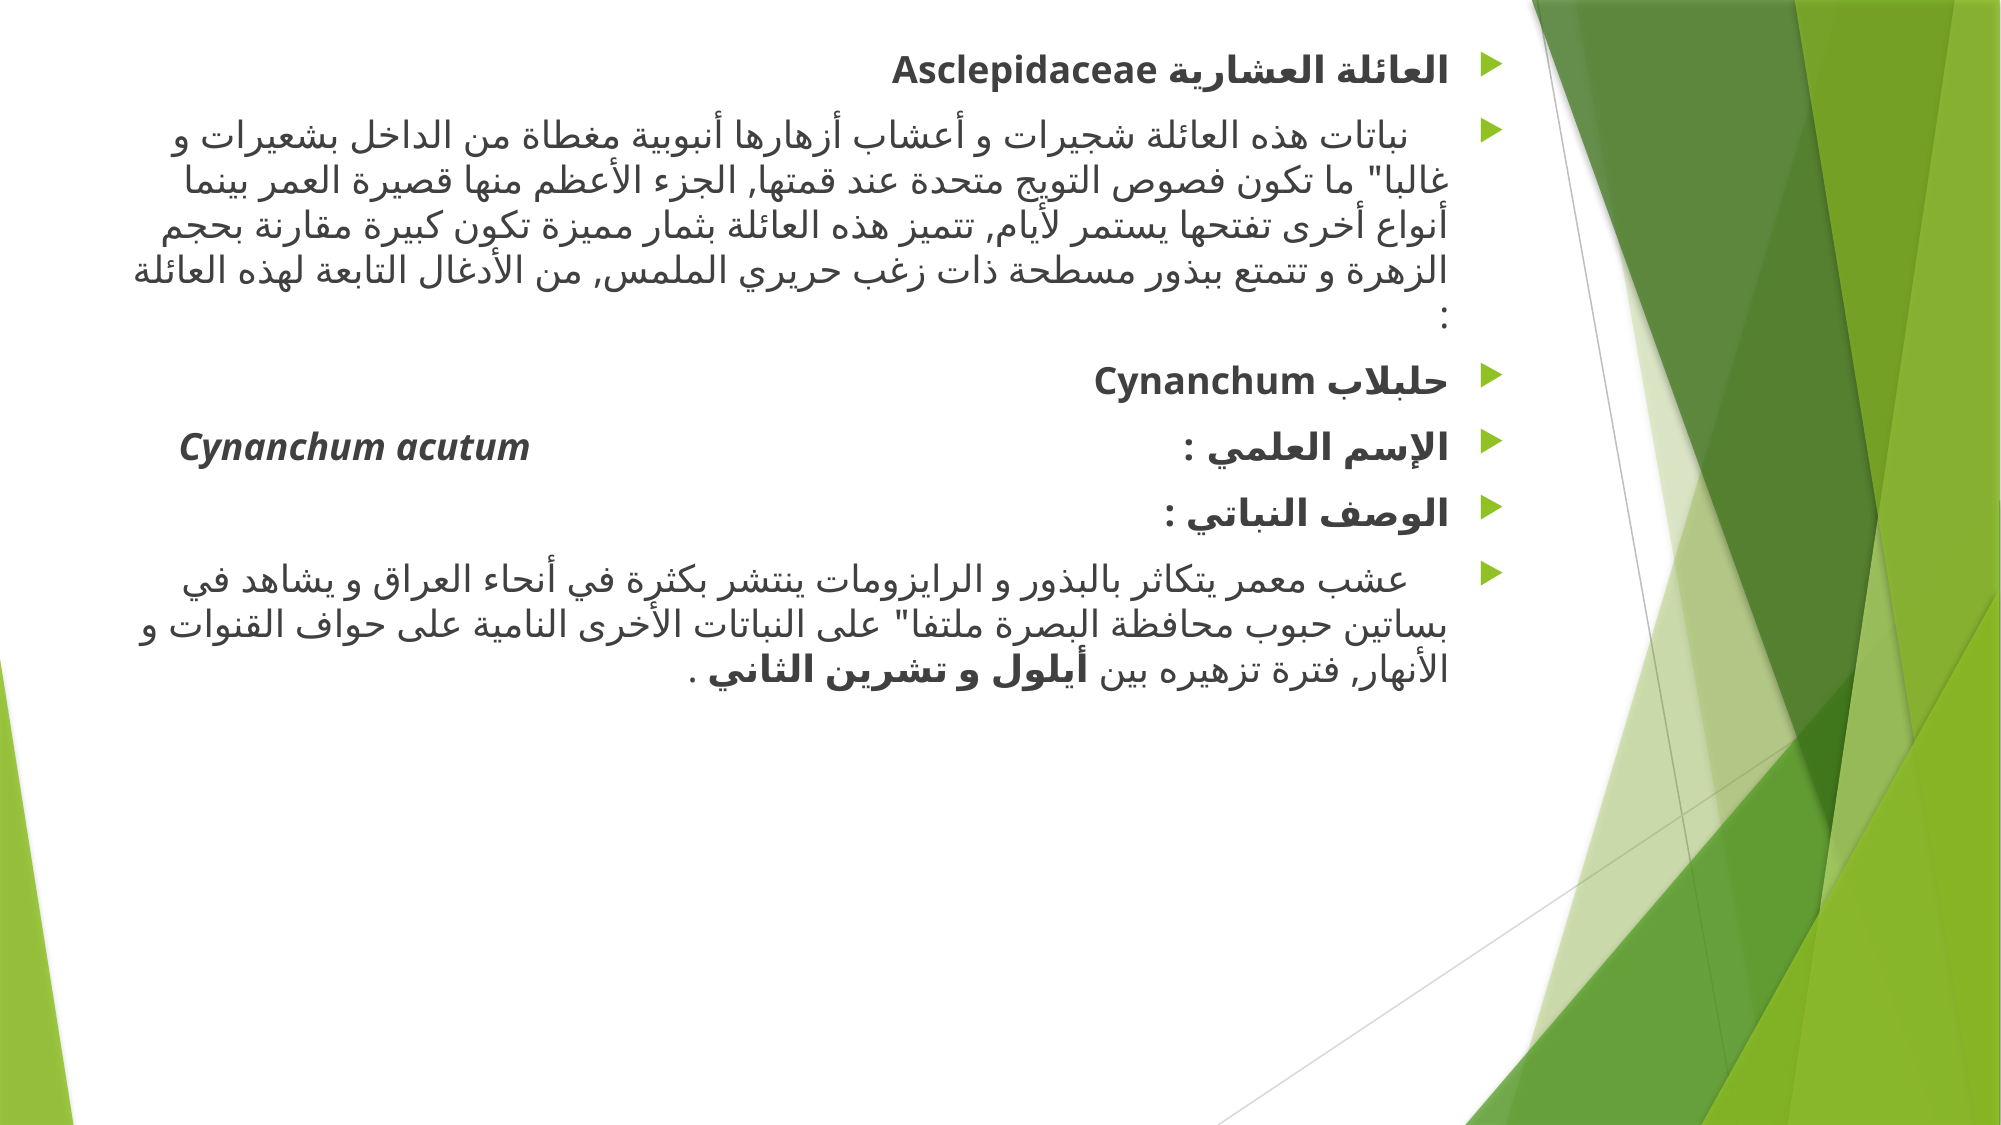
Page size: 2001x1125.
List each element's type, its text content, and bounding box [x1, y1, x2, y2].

list العائلة العشارية Asclepidaceae نباتات هذه العائلة شجيرات و أعشاب أزهارها أنبوبية مغطاة من الداخل بشعيرات و غالبا" ما تكون فصوص التويج متحدة عند قمتها, الجزء الأعظم منها قصيرة العمر بينما أنواع أخرى تفتحها يستمر لأيام, تتميز هذه العائلة بثمار مميزة تكون كبيرة مقارنة بحجم الزهرة و تتمتع ببذور مسطحة ذات زغب حريري الملمس, من الأدغال التابعة لهذه العائلة : حلبلاب Cynanchum الإسم العلمي : Cynanchum acutum الوصف النباتي : عشب معمر يتكاثر بالبذور و الرايزومات ينتشر بكثرة في أنحاء العراق و يشاهد في بساتين حبوب محافظة البصرة ملتفا" على النباتات الأخرى النامية على حواف القنوات و الأنهار, فترة تزهيره بين أيلول و تشرين الثاني . [111, 38, 1522, 991]
